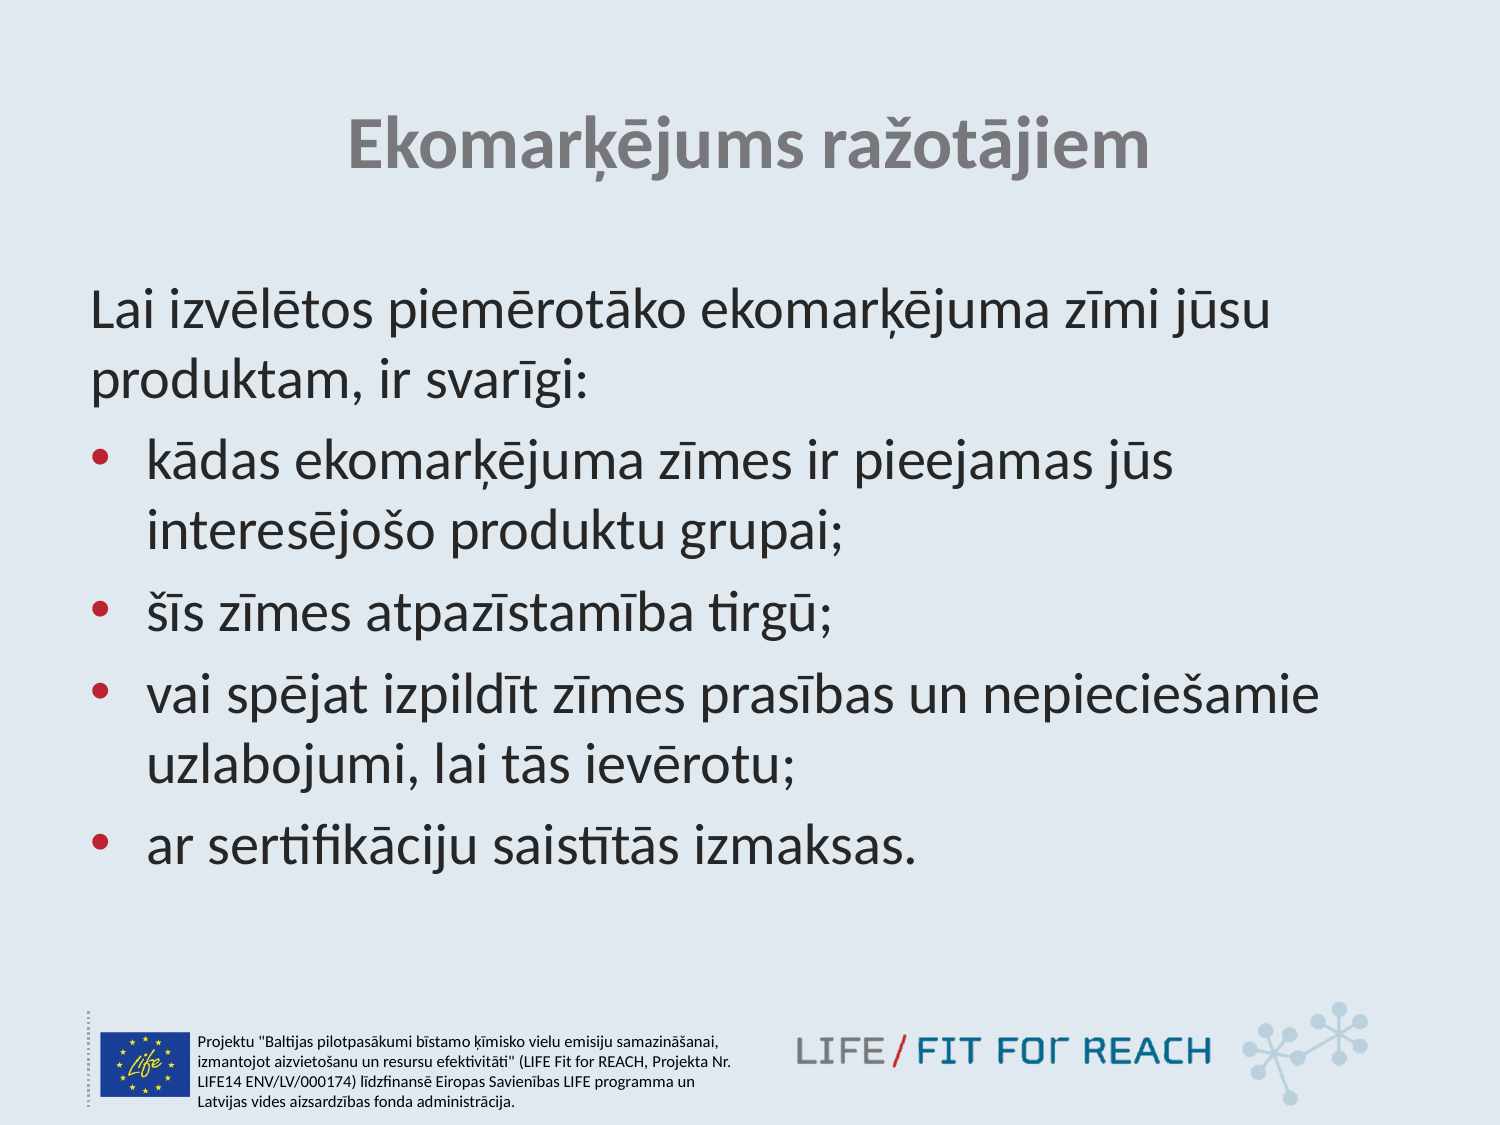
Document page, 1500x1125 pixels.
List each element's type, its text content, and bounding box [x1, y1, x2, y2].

picture [100, 1032, 190, 1097]
title Ekomarķējums ražotājiem [75, 45, 1425, 233]
list Lai izvēlētos piemērotāko ekomarķējuma zīmi jūsu produktam, ir svarīgi: kādas ekomarķējuma zīmes ir pieejamas jūs interesējošo produktu grupai; šīs zīmes atpazīstamība tirgū; vai spējat izpildīt zīmes prasības un nepieciešamie uzlabojumi, lai tās ievērotu; ar sertifikāciju saistītās izmaksas. [75, 262, 1425, 1005]
picture [785, 1023, 1221, 1077]
picture [1236, 1005, 1415, 1108]
